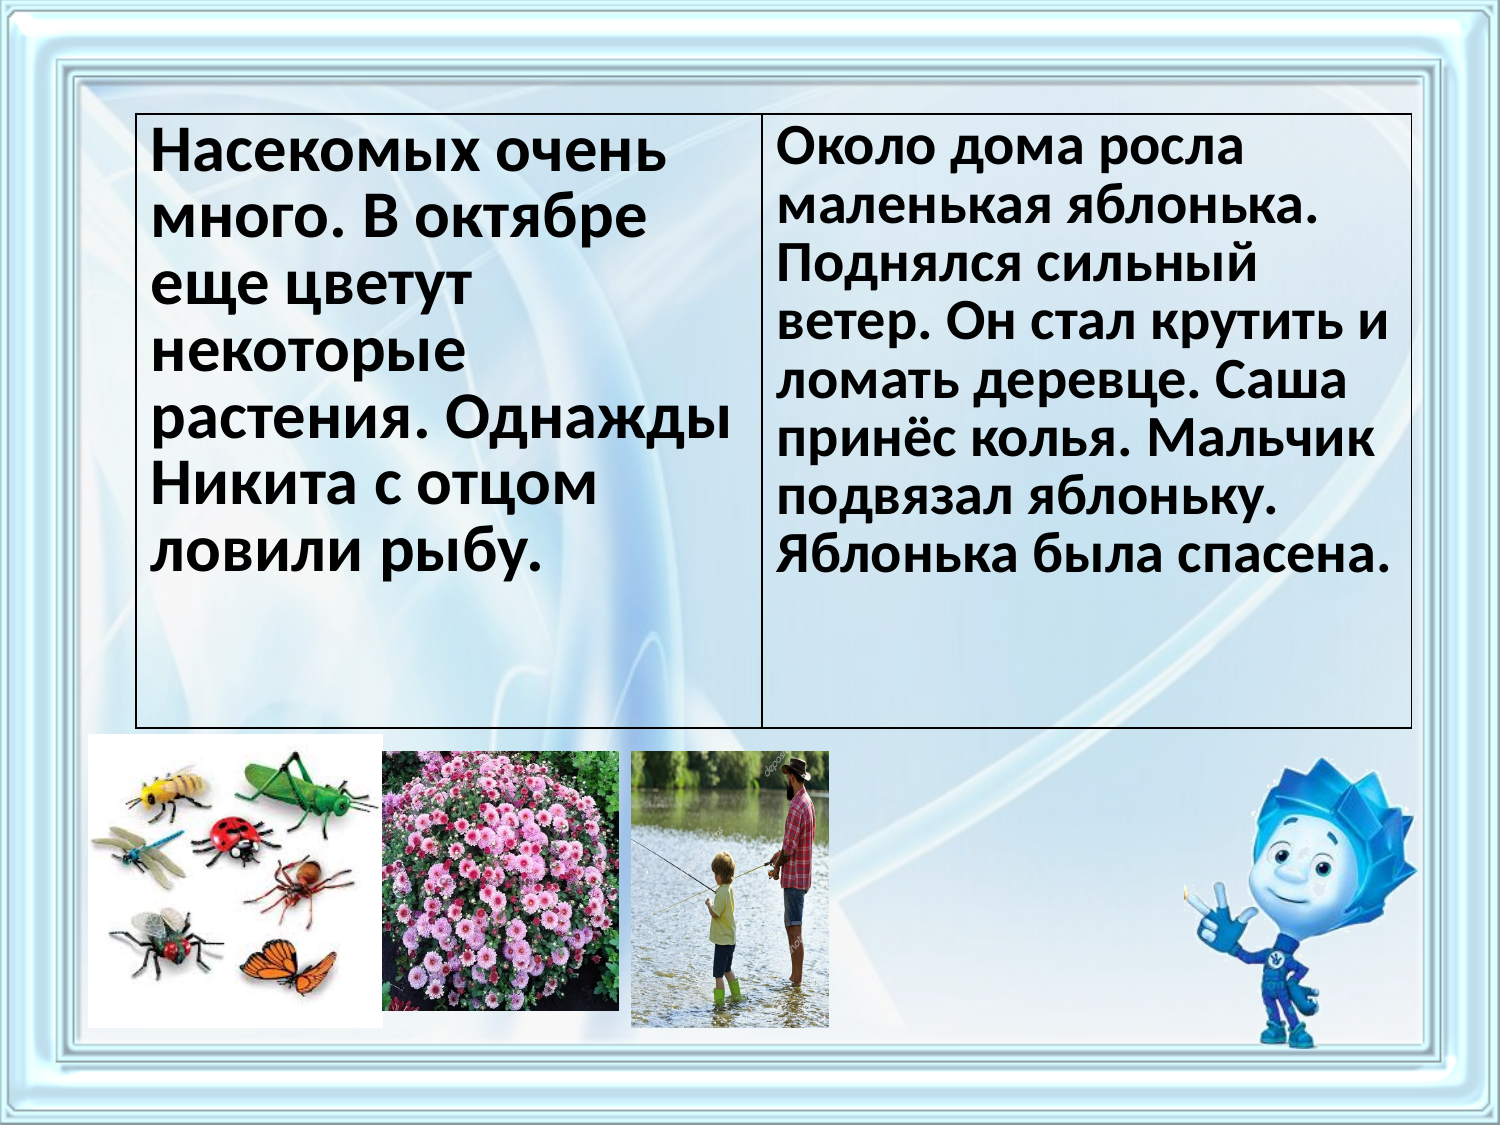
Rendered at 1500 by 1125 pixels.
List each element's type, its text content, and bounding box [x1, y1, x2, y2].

picture [631, 750, 830, 1029]
picture [88, 733, 619, 1029]
picture [1184, 738, 1418, 1049]
table_header Около дома росла маленькая яблонька. Поднялся сильный ветер. Он стал крутить и ломать деревце. Саша принёс колья. Мальчик подвязал яблоньку. Яблонька была спасена. [763, 115, 1411, 727]
table_header Насекомых очень много. В октябре еще цветут некоторые растения. Однажды Никита с отцом ловили рыбу. [137, 115, 761, 727]
